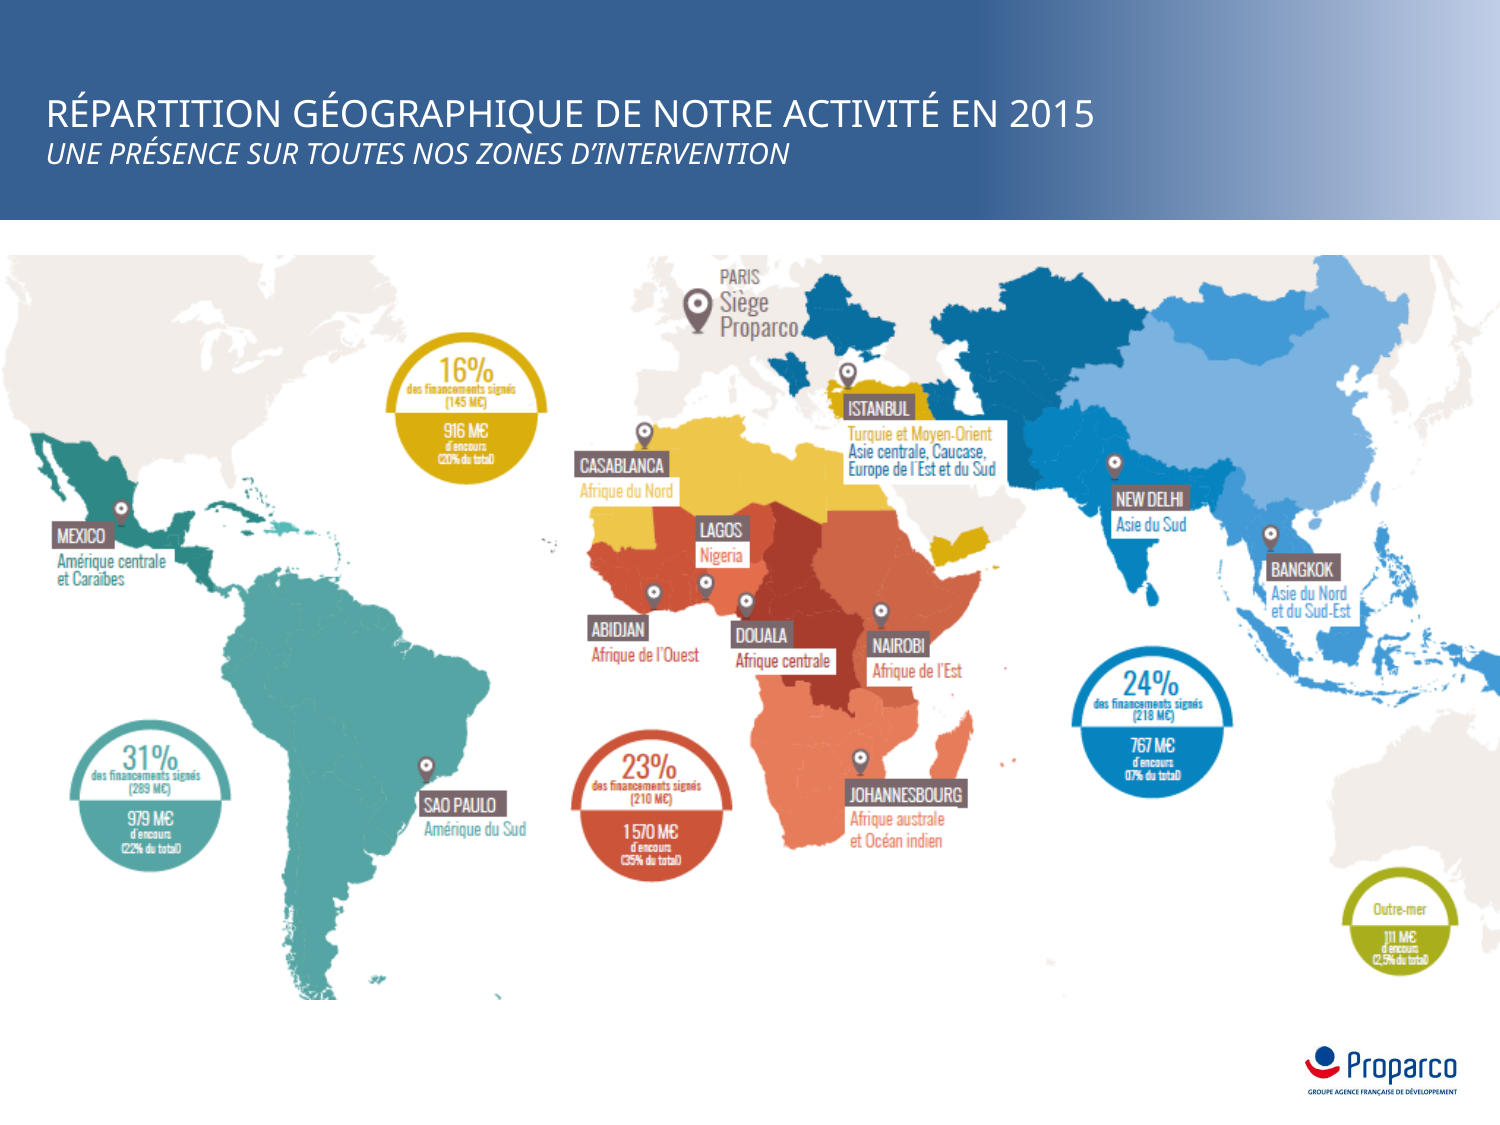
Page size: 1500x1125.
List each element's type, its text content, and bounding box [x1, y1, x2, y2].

picture [1305, 1046, 1457, 1096]
picture [0, 255, 1500, 1000]
text_box Répartition géographique de notre activité en 2015 Une Présence sur toutes nos zones d’intervention [30, 82, 1256, 178]
